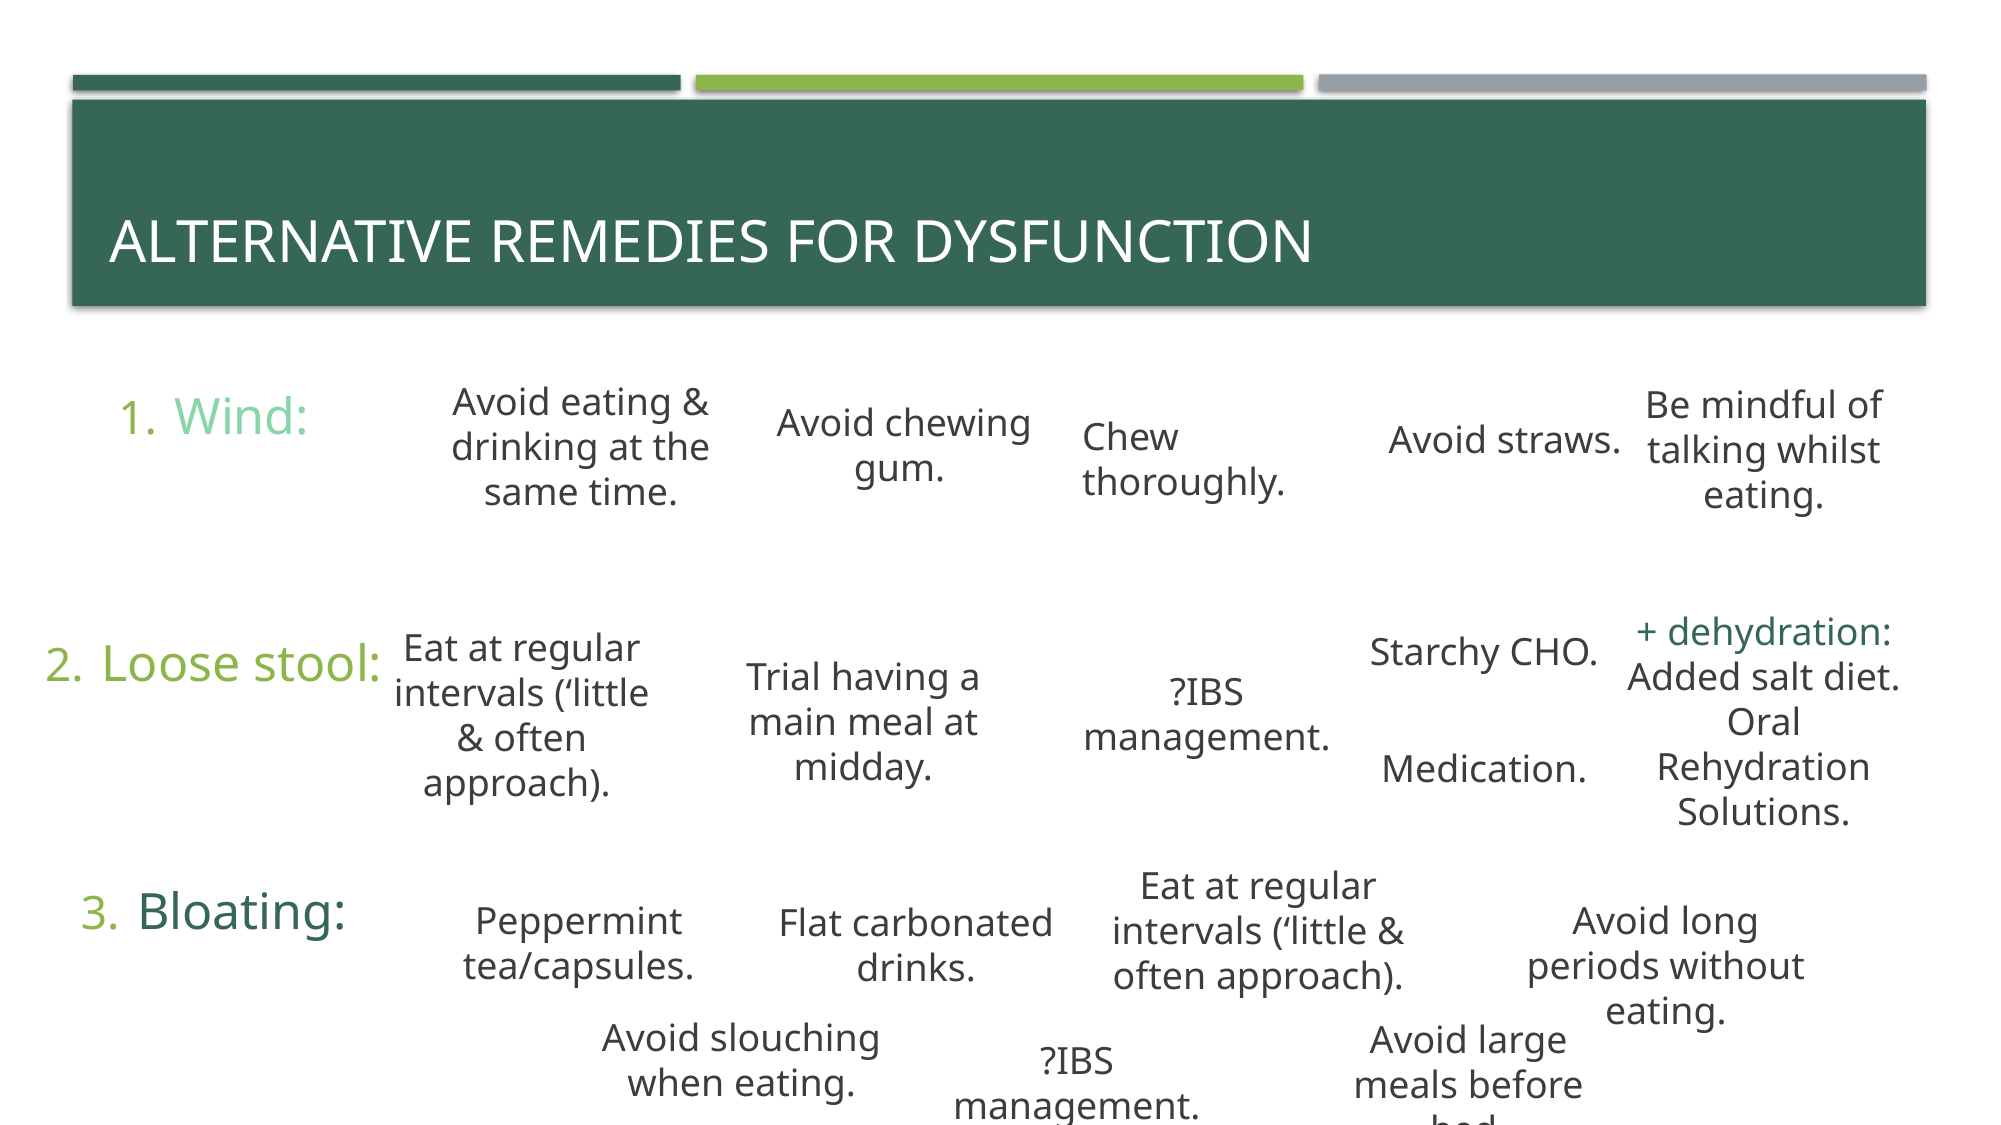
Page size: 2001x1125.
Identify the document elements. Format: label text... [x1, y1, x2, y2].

text_box Avoid chewing gum. [743, 391, 1066, 462]
text_box Trial having a main meal at midday. [702, 645, 1024, 716]
text_box Medication. [1323, 737, 1603, 808]
text_box Peppermint tea/capsules. [418, 889, 740, 960]
text_box Eat at regular intervals (‘little & often approach). [464, 617, 683, 688]
text_box Avoid eating & drinking at the same time. [420, 371, 742, 442]
text_box Avoid large meals before bed. [1308, 1009, 1630, 1080]
text_box ?IBS management. [916, 1029, 1238, 1100]
text_box + dehydration: Added salt diet. Oral Rehydration Solutions. [1603, 600, 1925, 830]
text_box Avoid long periods without eating. [1505, 889, 1827, 960]
text_box Flat carbonated drinks. [755, 891, 1077, 962]
text_box ?IBS management. [1046, 660, 1368, 731]
title Alternative Remedies for Dysfunction [94, 119, 1904, 282]
text_box Avoid slouching when eating. [580, 1006, 903, 1077]
text_box Wind: Loose stool: Bloating: [0, 377, 464, 748]
text_box Starchy CHO. [1323, 620, 1646, 691]
text_box Chew thoroughly. [1067, 405, 1389, 476]
text_box Be mindful of talking whilst eating. [1603, 373, 1925, 444]
text_box Eat at regular intervals (‘little & often approach). [1096, 854, 1421, 941]
text_box Avoid straws. [1344, 408, 1666, 479]
